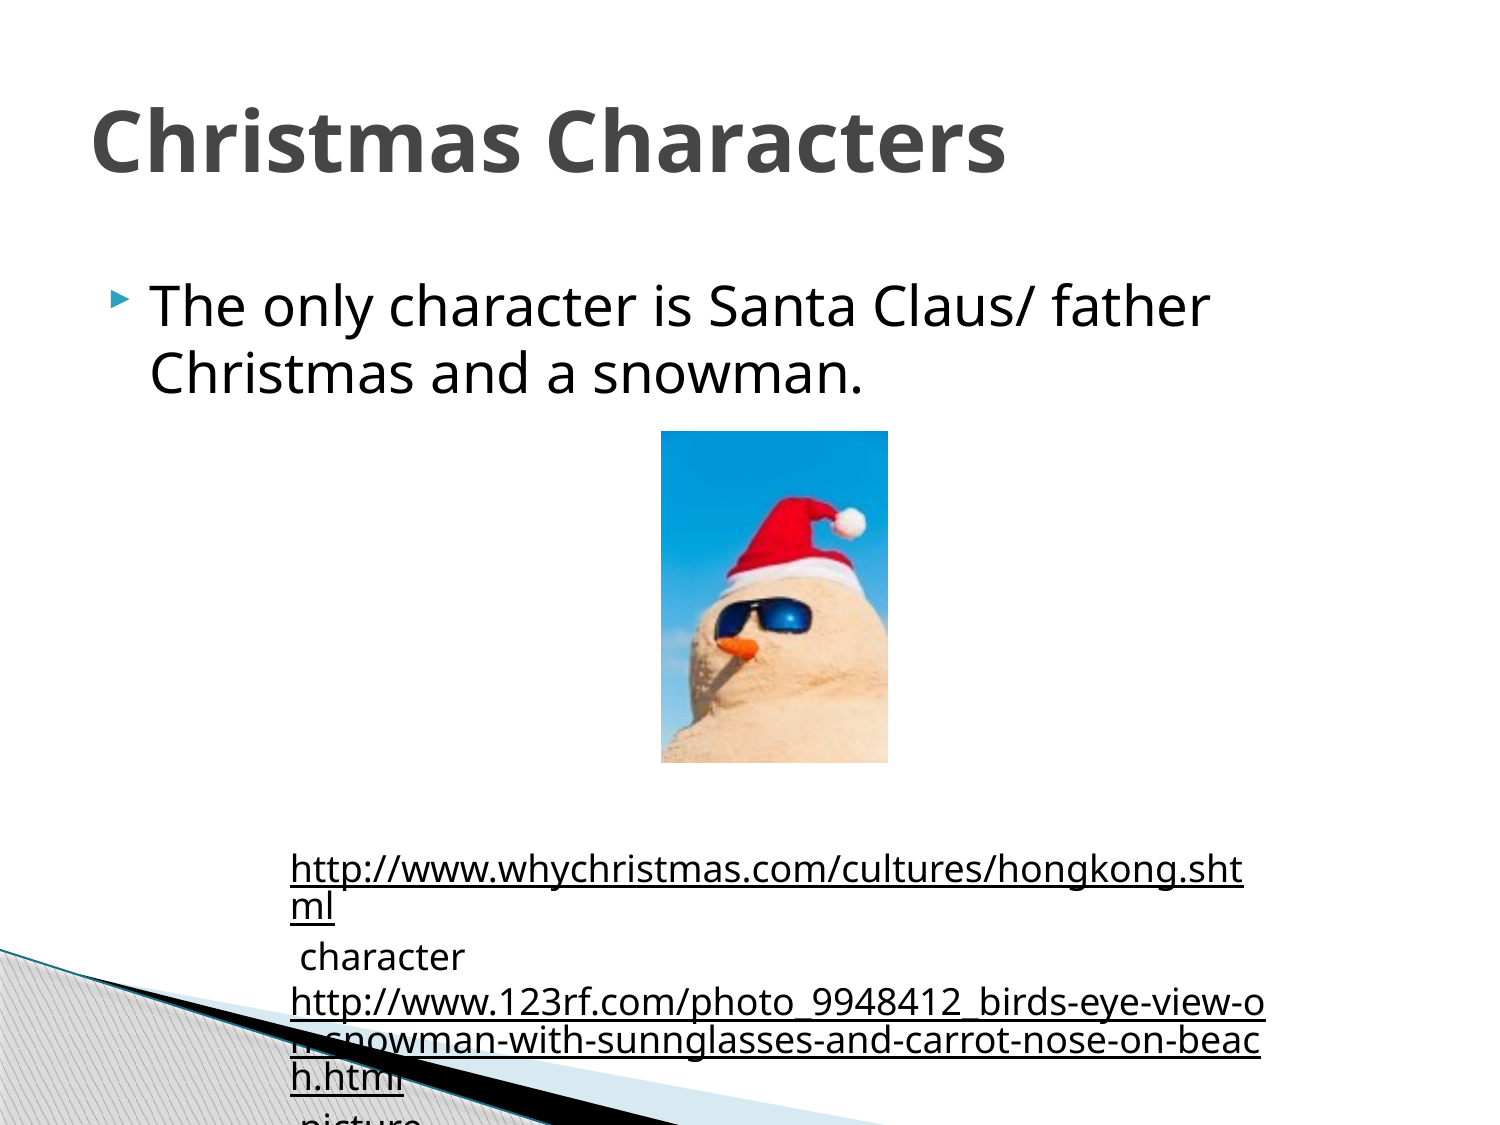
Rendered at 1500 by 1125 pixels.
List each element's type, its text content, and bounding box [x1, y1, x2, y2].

picture [661, 494, 888, 763]
title Christmas Characters [75, 45, 1425, 233]
list The only character is Santa Claus/ father Christmas and a snowman. [75, 262, 1425, 888]
text_box http://www.whychristmas.com/cultures/hongkong.shtml character http://www.123rf.com/photo_9948412_birds-eye-view-on-snowman-with-sunnglasses-and-carrot-nose-on-beach.html picture [275, 837, 1288, 1125]
